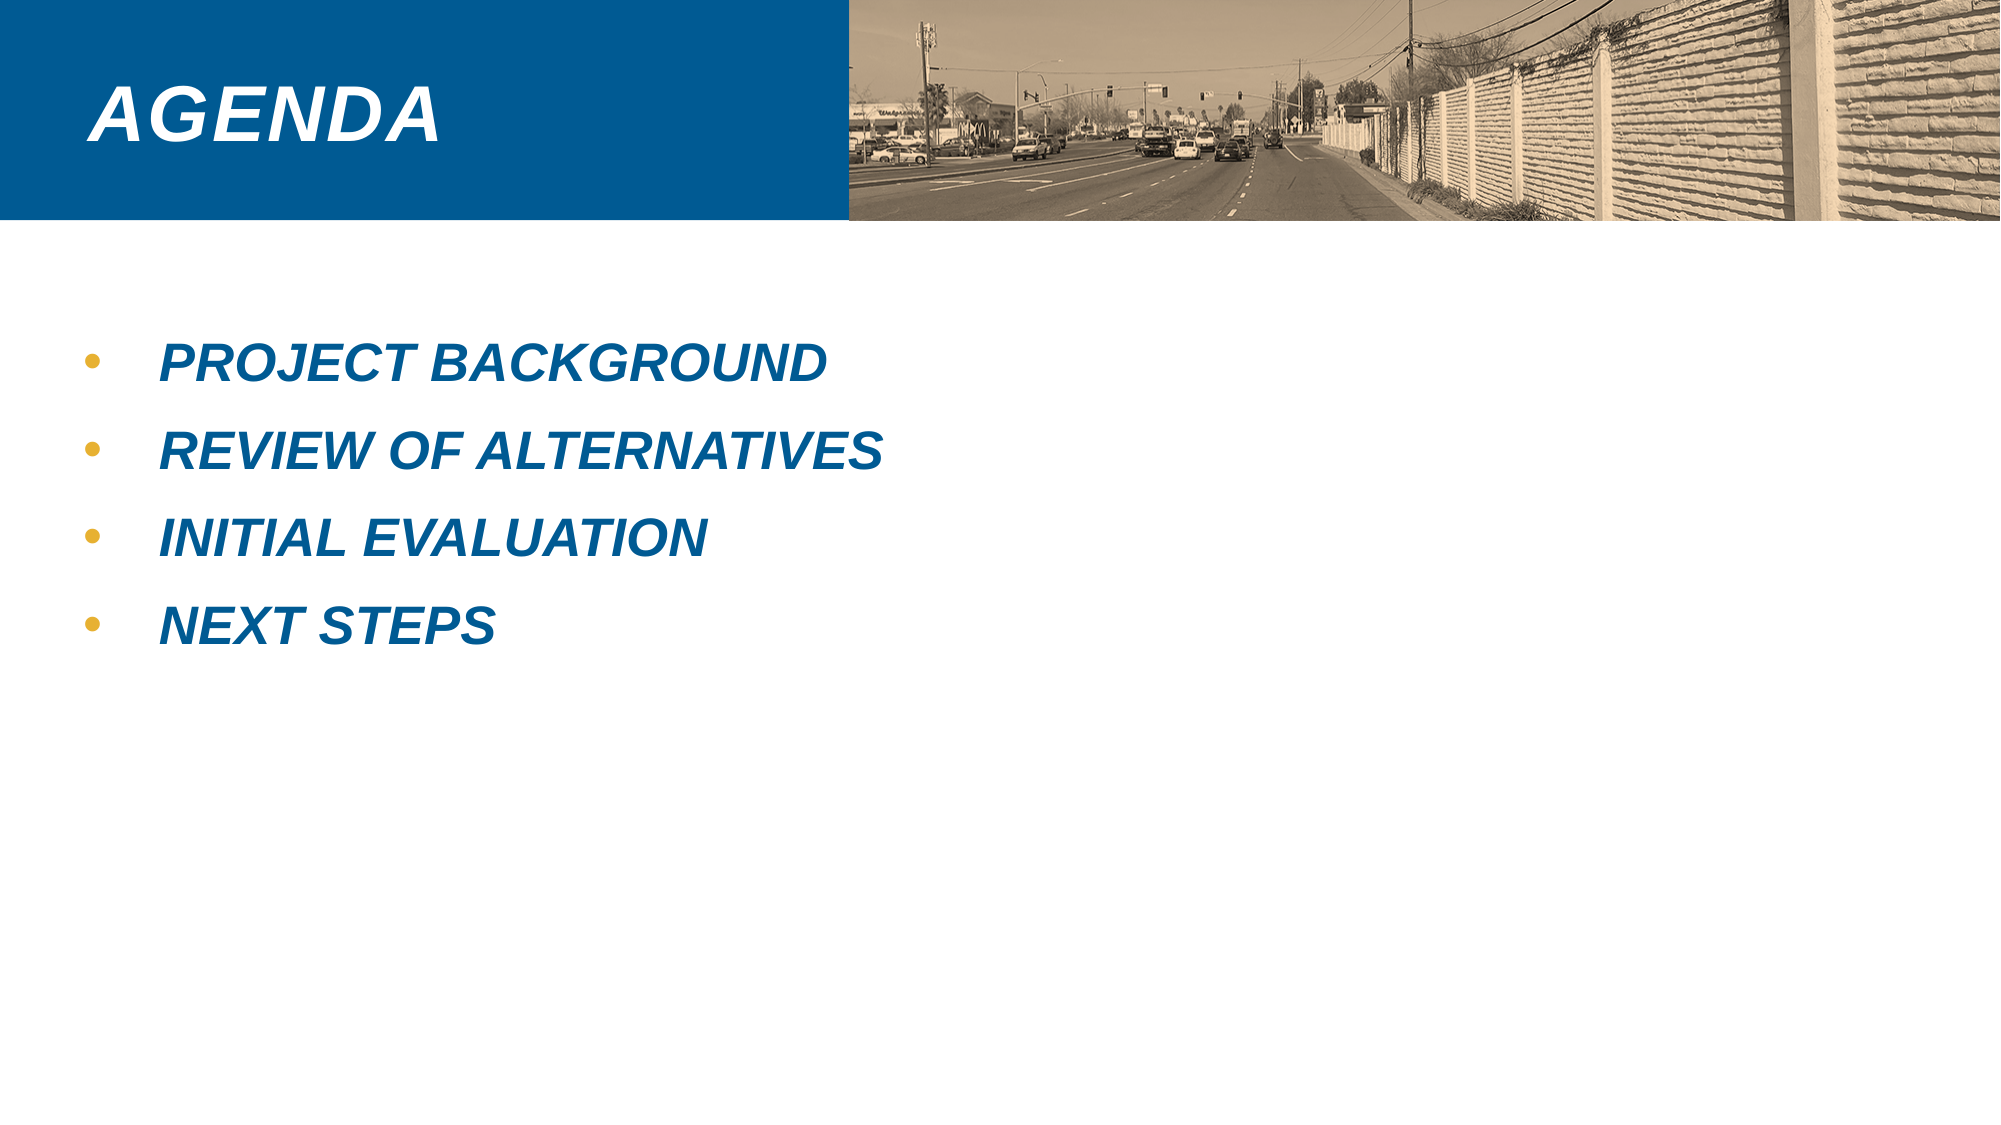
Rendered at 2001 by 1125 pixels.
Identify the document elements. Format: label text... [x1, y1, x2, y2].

list AGENDA [73, 65, 821, 178]
list Project Background Review of Alternatives Initial Evaluation Next Steps [69, 327, 1946, 966]
